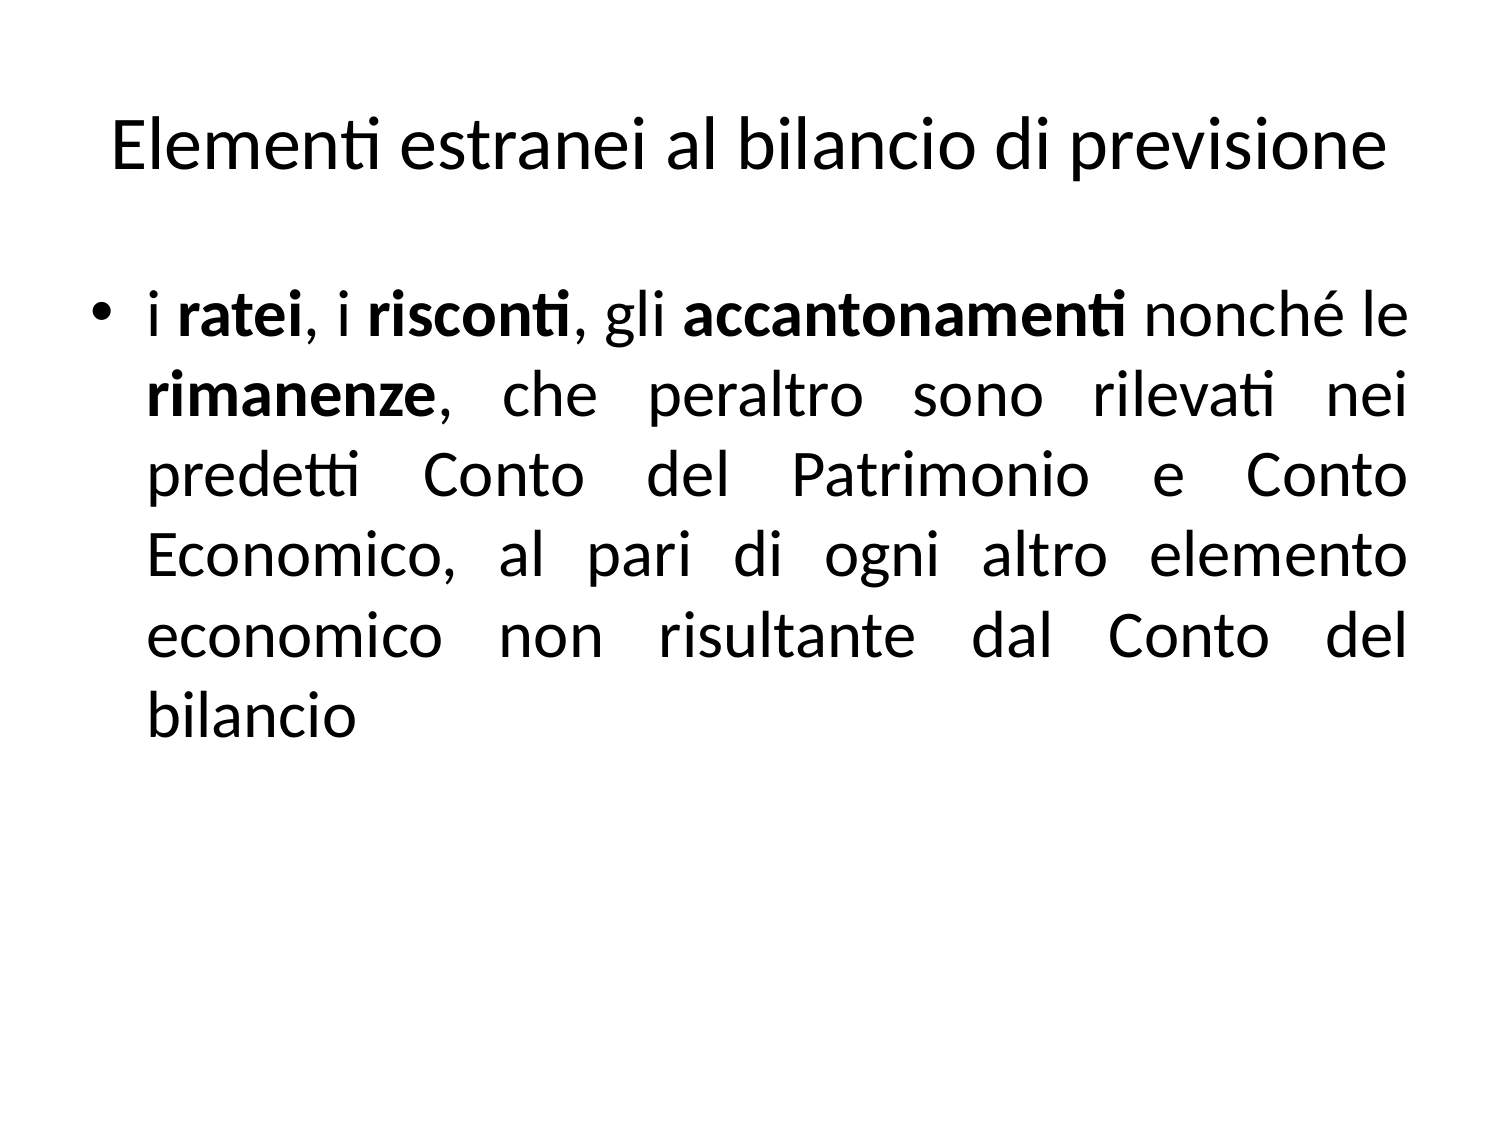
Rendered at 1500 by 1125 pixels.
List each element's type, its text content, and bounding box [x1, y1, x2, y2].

list i ratei, i risconti, gli accantonamenti nonché le rimanenze, che peraltro sono rilevati nei predetti Conto del Patrimonio e Conto Economico, al pari di ogni altro elemento economico non risultante dal Conto del bilancio [75, 262, 1425, 1005]
title Elementi estranei al bilancio di previsione [75, 45, 1425, 233]
